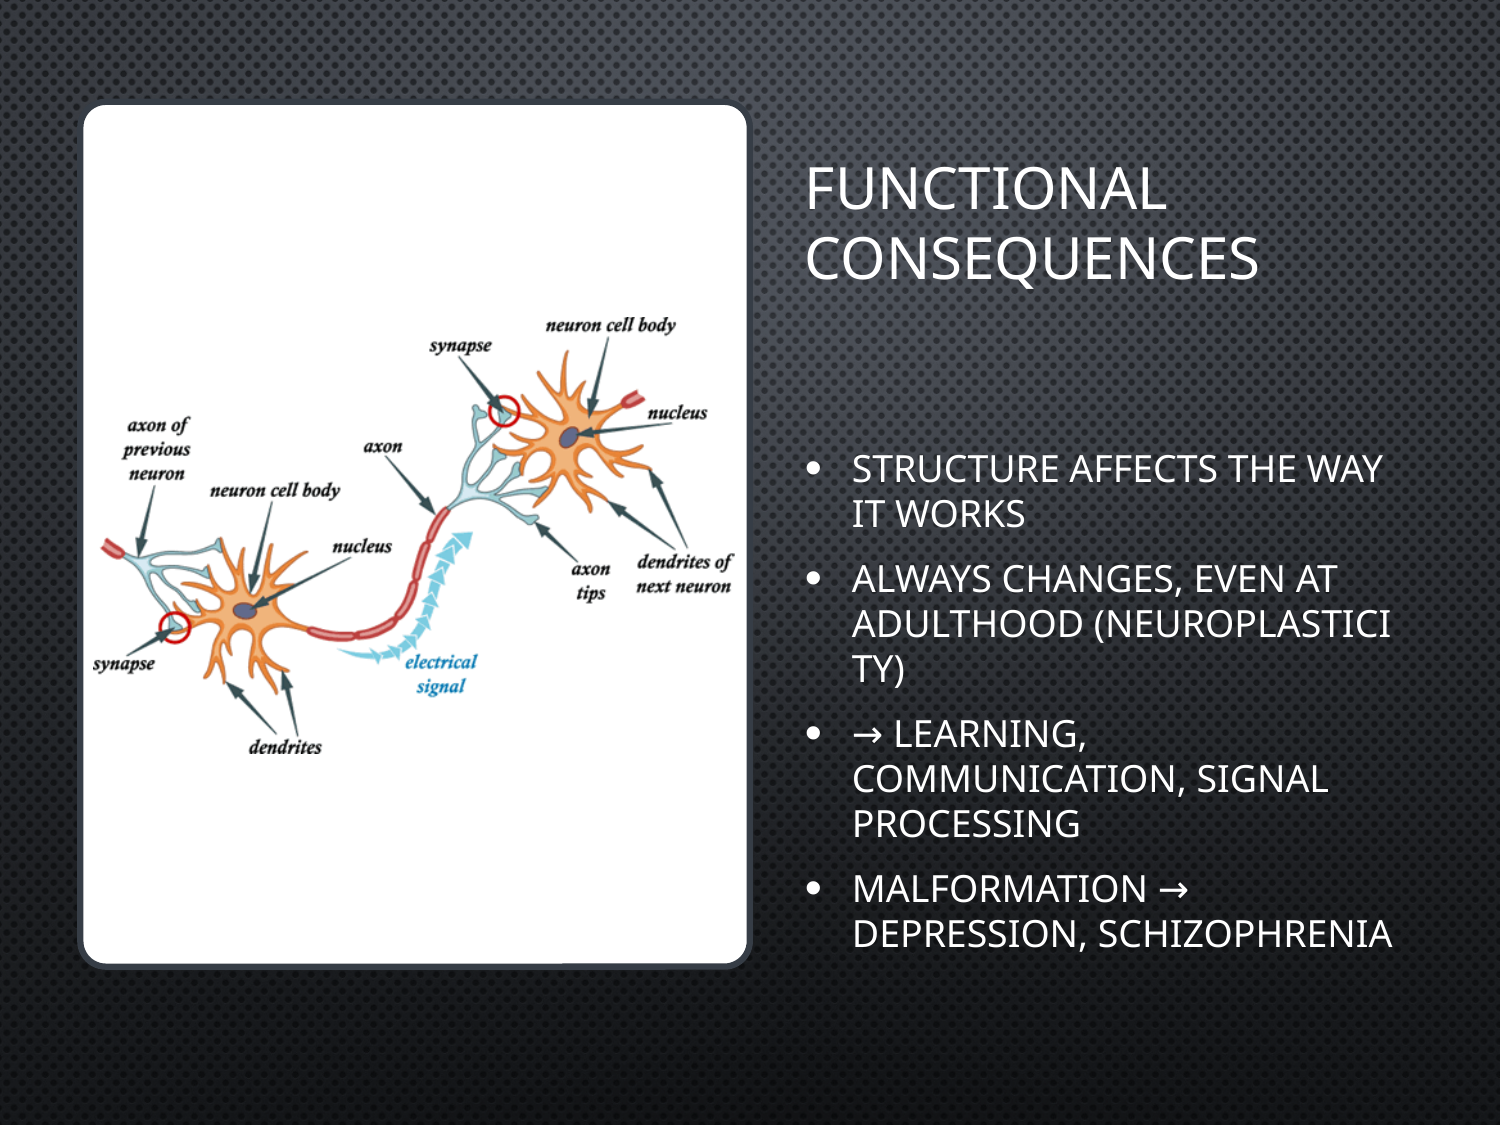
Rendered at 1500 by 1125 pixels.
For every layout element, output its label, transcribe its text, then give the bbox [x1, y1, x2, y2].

title Functional consequences [789, 99, 1421, 413]
text_box [78, 100, 752, 969]
text_box [0, 0, 1500, 1125]
list Structure affects the way it works Always changes, even at adulthood (neuroplasticity) → learning, communication, signal processing Malformation → depression, schizophrenia [789, 437, 1421, 966]
picture [93, 317, 736, 755]
